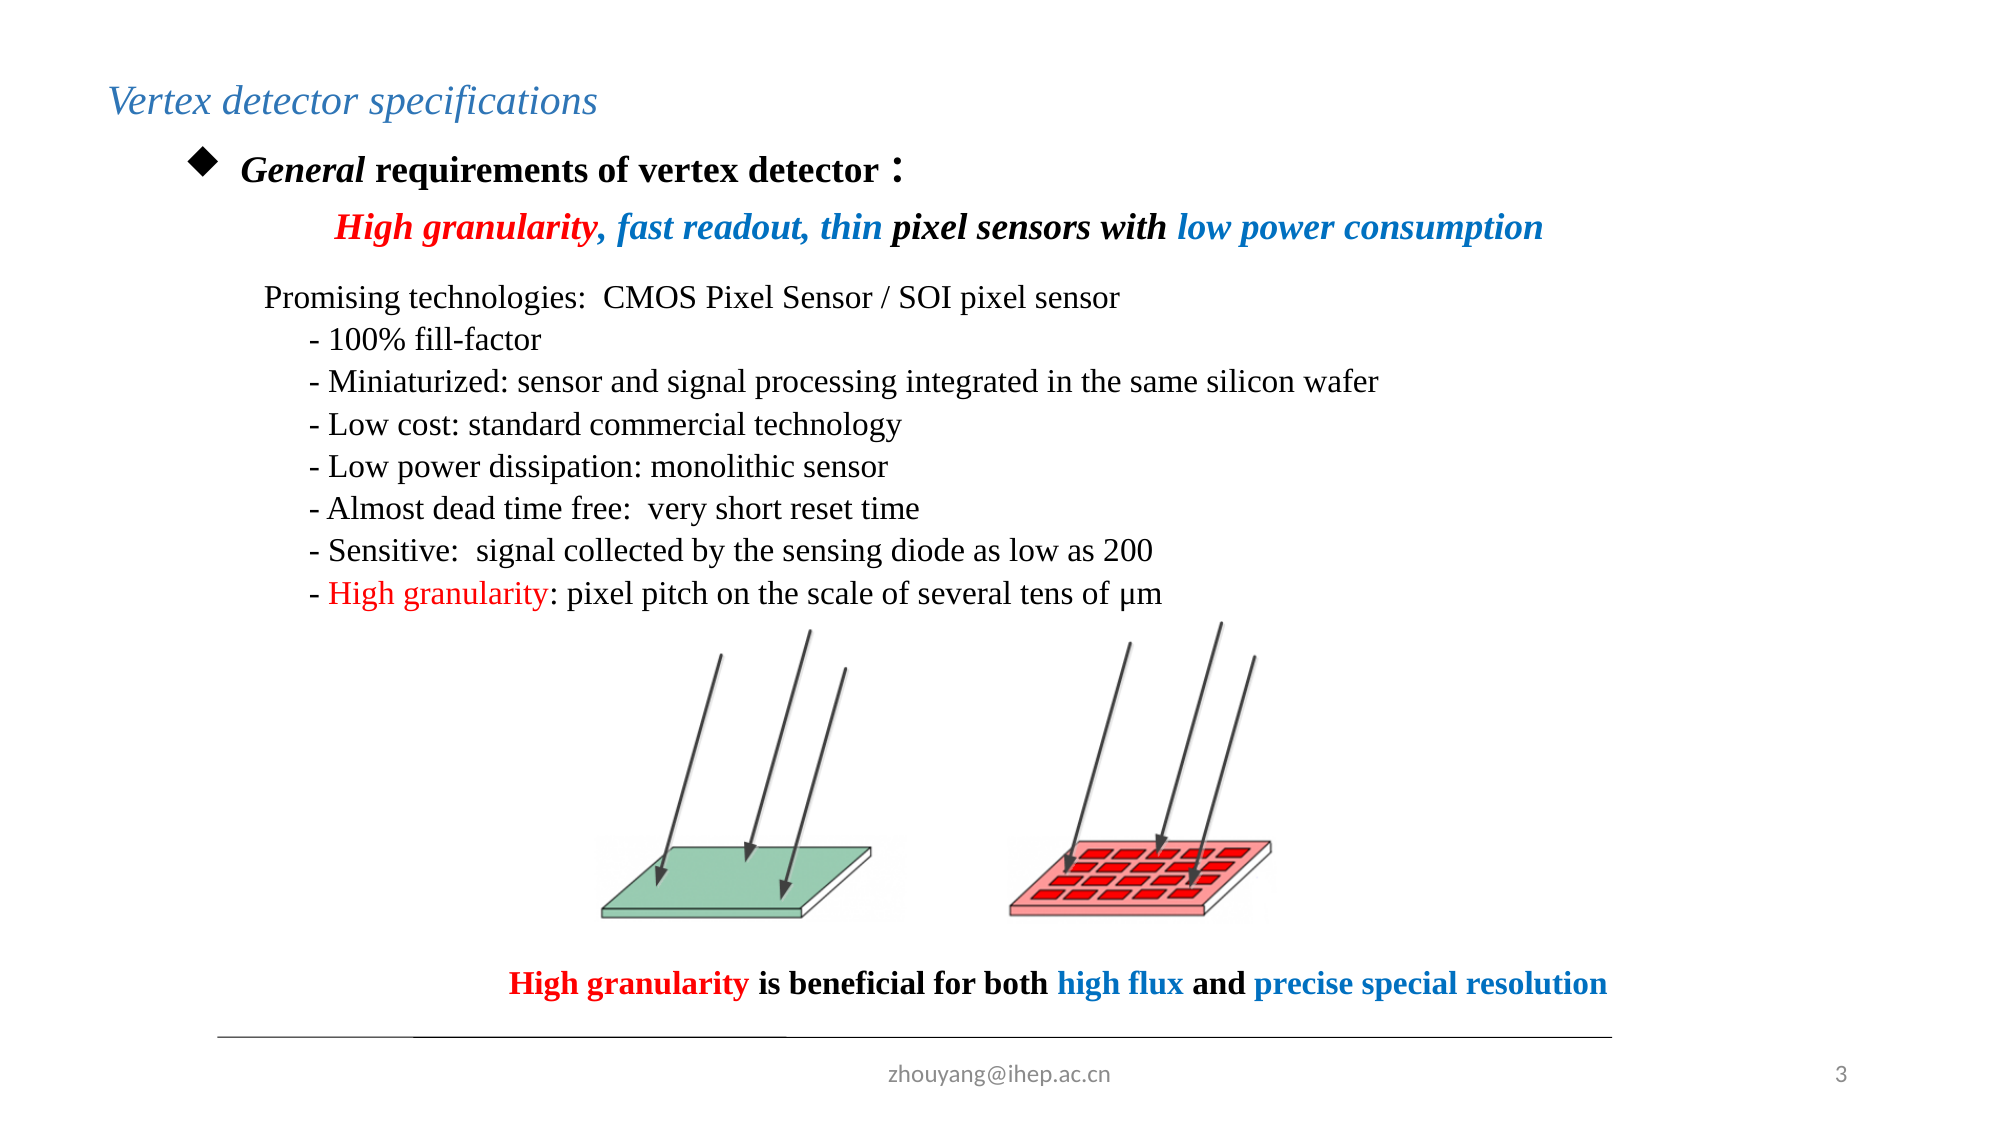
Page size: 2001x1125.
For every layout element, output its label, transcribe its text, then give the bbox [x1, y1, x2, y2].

picture [594, 621, 1288, 924]
footer zhouyang@ihep.ac.cn [662, 1042, 1338, 1103]
text_box High granularity is beneficial for both high flux and precise special resolution [493, 953, 1624, 1009]
text_box Vertex detector specifications [92, 41, 614, 131]
text_box General requirements of vertex detector： High granularity, fast readout, thin pixel sensors with low power consumption [169, 137, 1863, 255]
slide_number 3 [1412, 1042, 1863, 1103]
